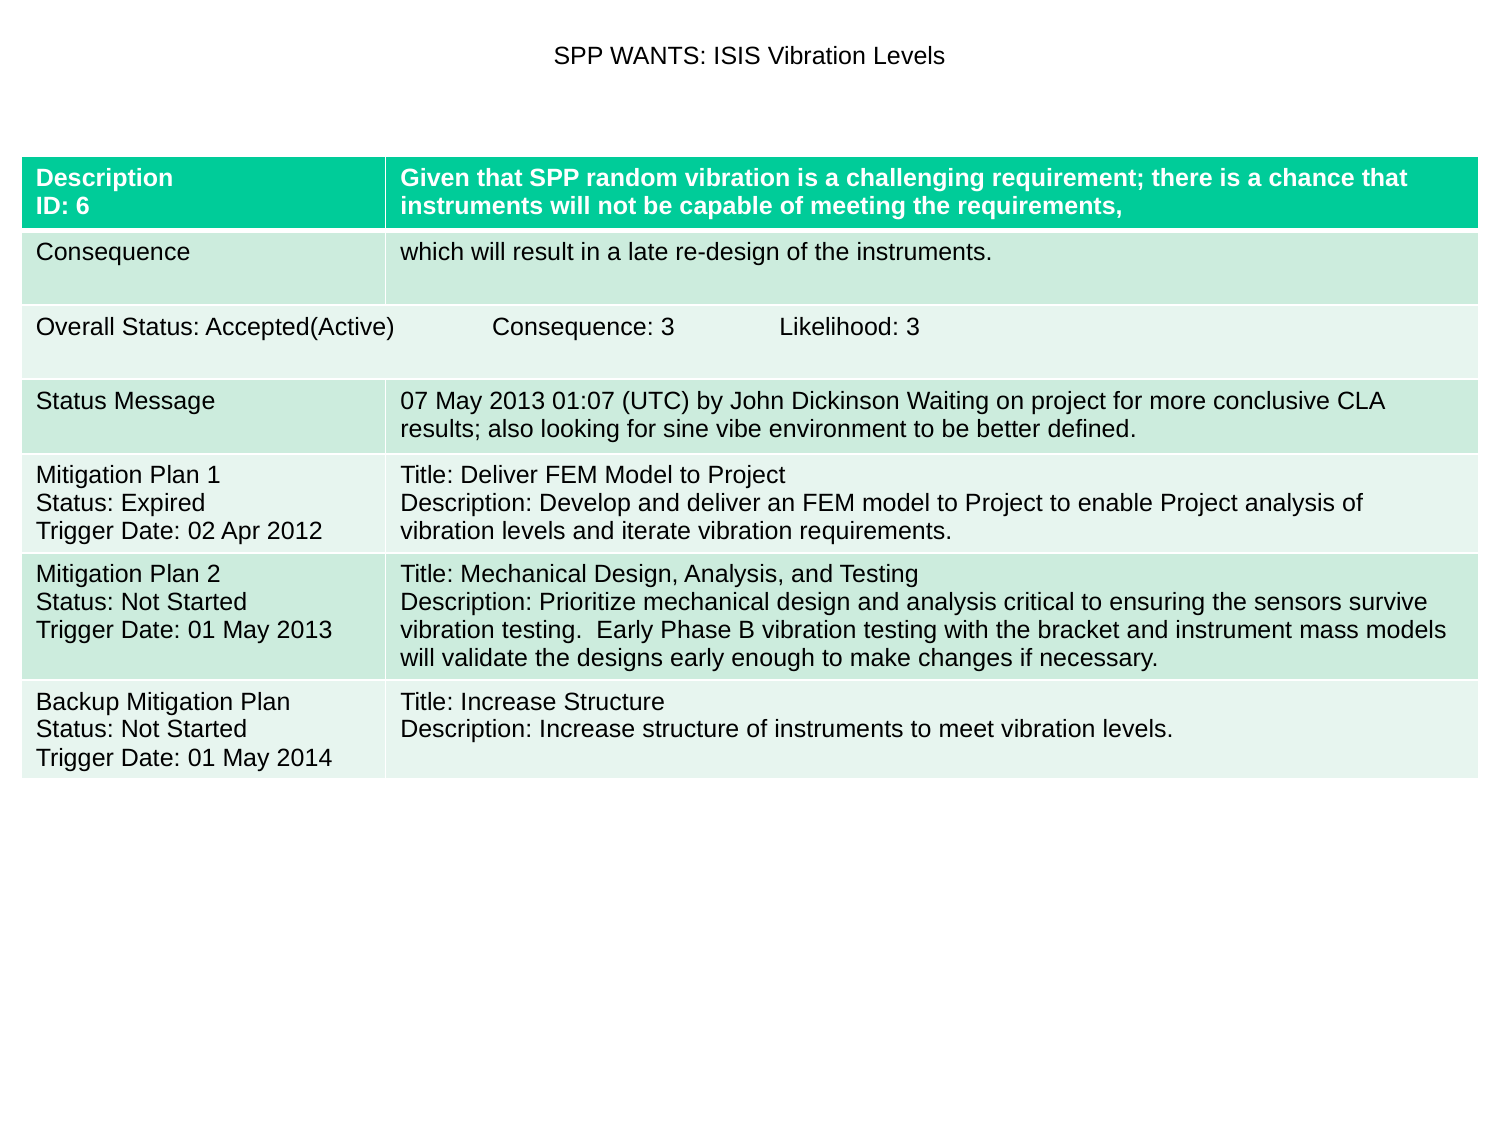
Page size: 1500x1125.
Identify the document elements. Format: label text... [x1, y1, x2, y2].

table_cell Mitigation Plan 1 Status: Expired Trigger Date: 02 Apr 2012 [22, 455, 385, 552]
table_cell 07 May 2013 01:07 (UTC) by John Dickinson Waiting on project for more conclusive CLA results; also looking for sine vibe environment to be better defined. [386, 380, 1478, 453]
table_cell Title: Deliver FEM Model to Project Description: Develop and deliver an FEM model to Project to enable Project analysis of vibration levels and iterate vibration requirements. [386, 455, 1478, 552]
table_cell Title: Increase Structure Description: Increase structure of instruments to meet vibration levels. [386, 681, 1478, 778]
table_cell Mitigation Plan 2 Status: Not Started Trigger Date: 01 May 2013 [22, 554, 385, 679]
table_cell Consequence [22, 233, 385, 304]
table_cell which will result in a late re-design of the instruments. [386, 233, 1478, 304]
table_cell Backup Mitigation Plan Status: Not Started Trigger Date: 01 May 2014 [22, 681, 385, 778]
table_cell Title: Mechanical Design, Analysis, and Testing Description: Prioritize mechanical design and analysis critical to ensuring the sensors survive vibration testing. Early Phase B vibration testing with the bracket and instrument mass models will validate the designs early enough to make changes if necessary. [386, 554, 1478, 679]
title SPP WANTS: ISIS Vibration Levels [112, 1, 1388, 107]
table_header Description ID: 6 [22, 157, 385, 228]
table_header Given that SPP random vibration is a challenging requirement; there is a chance that instruments will not be capable of meeting the requirements, [386, 157, 1478, 228]
table_cell Overall Status: Accepted(Active) Consequence: 3 Likelihood: 3 [22, 306, 1478, 378]
table_cell Status Message [22, 380, 385, 453]
